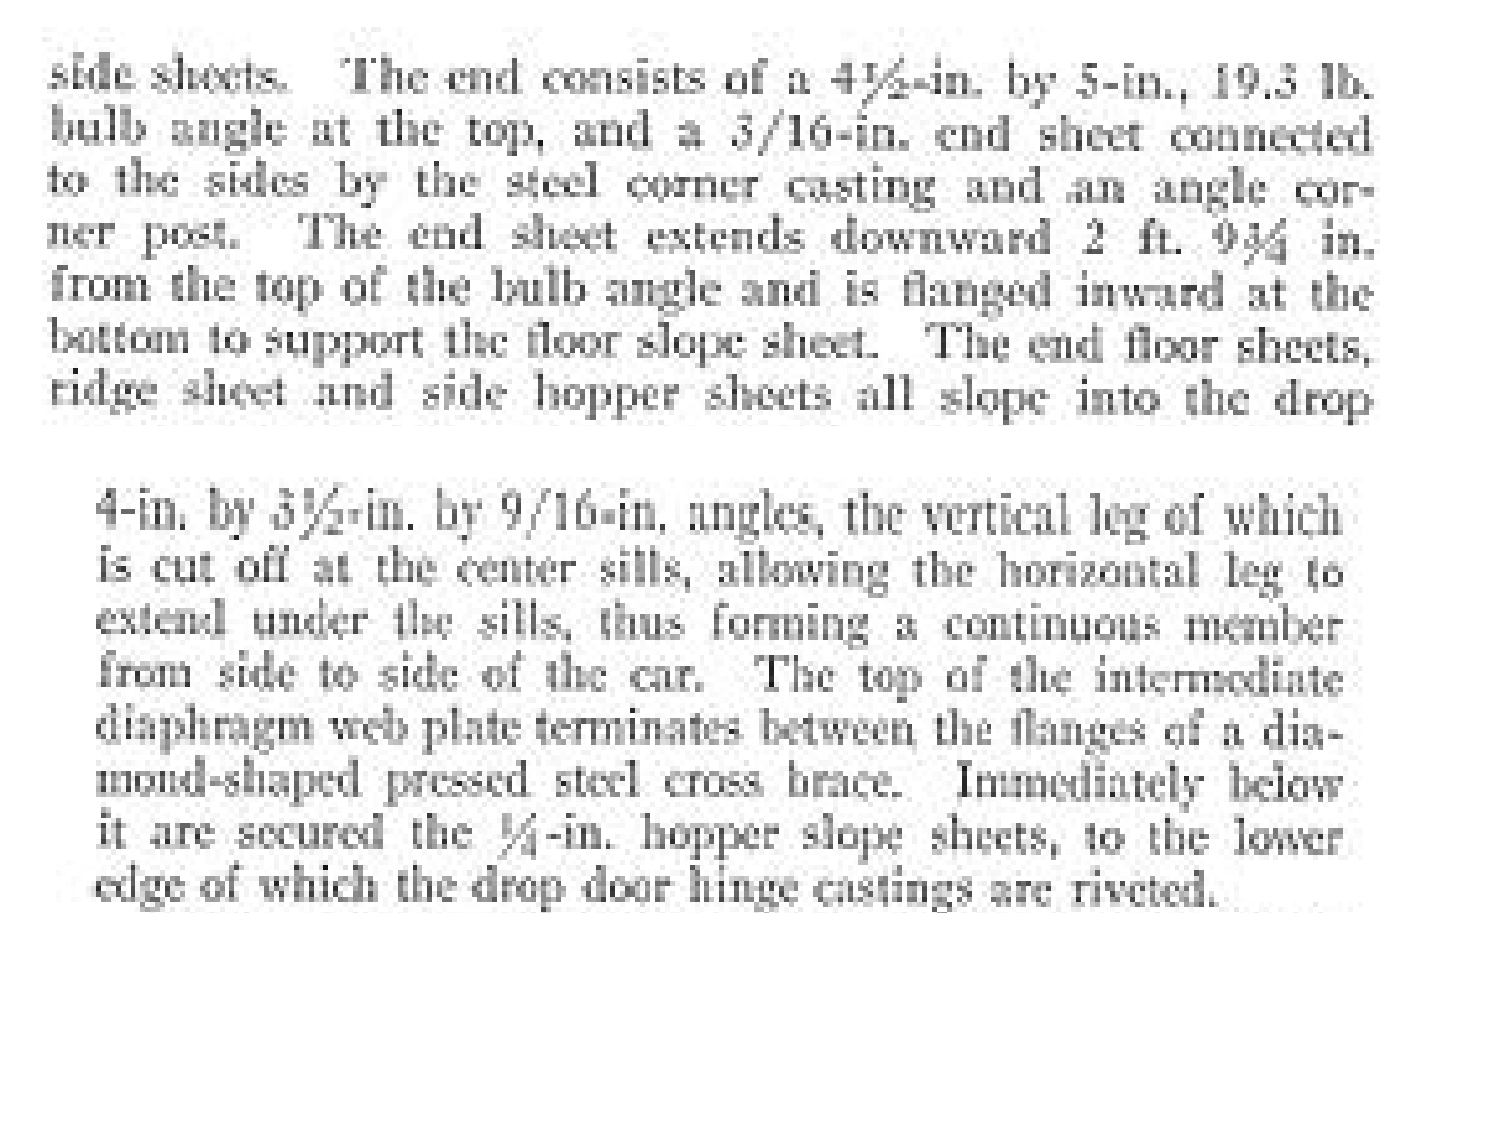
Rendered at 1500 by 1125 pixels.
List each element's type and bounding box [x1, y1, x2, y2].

picture [37, 27, 1396, 426]
picture [37, 462, 1363, 913]
